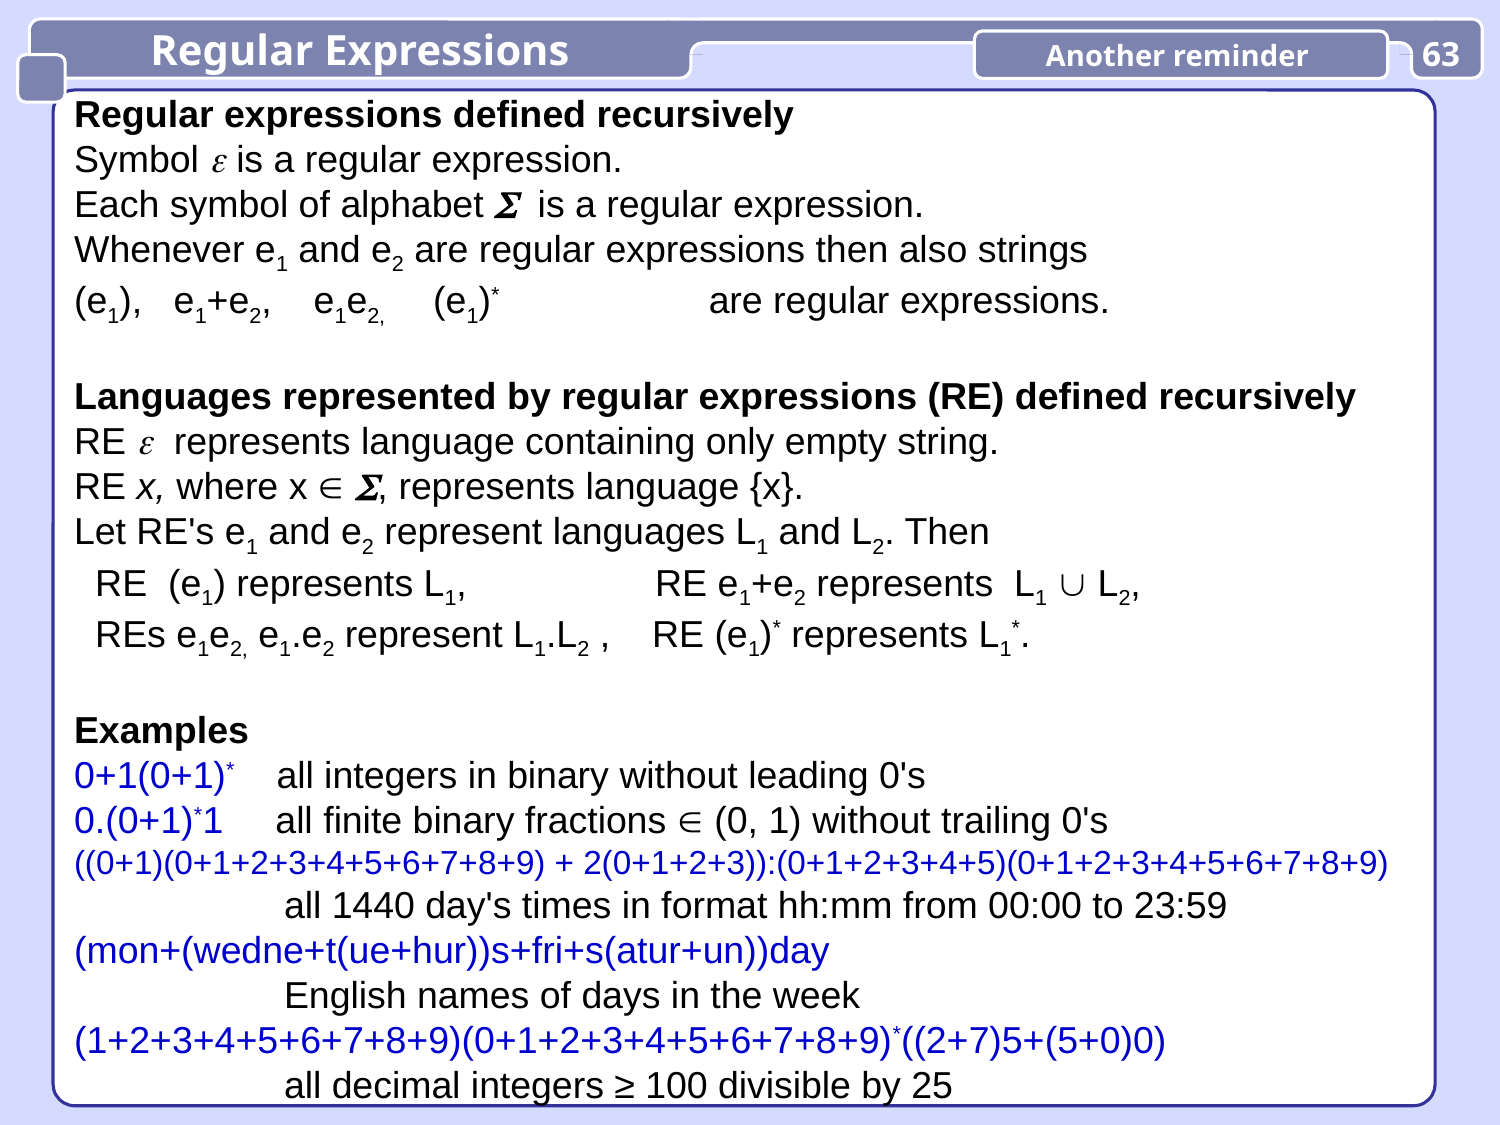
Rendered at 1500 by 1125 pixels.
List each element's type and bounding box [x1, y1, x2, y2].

text_box [17, 18, 1483, 1106]
